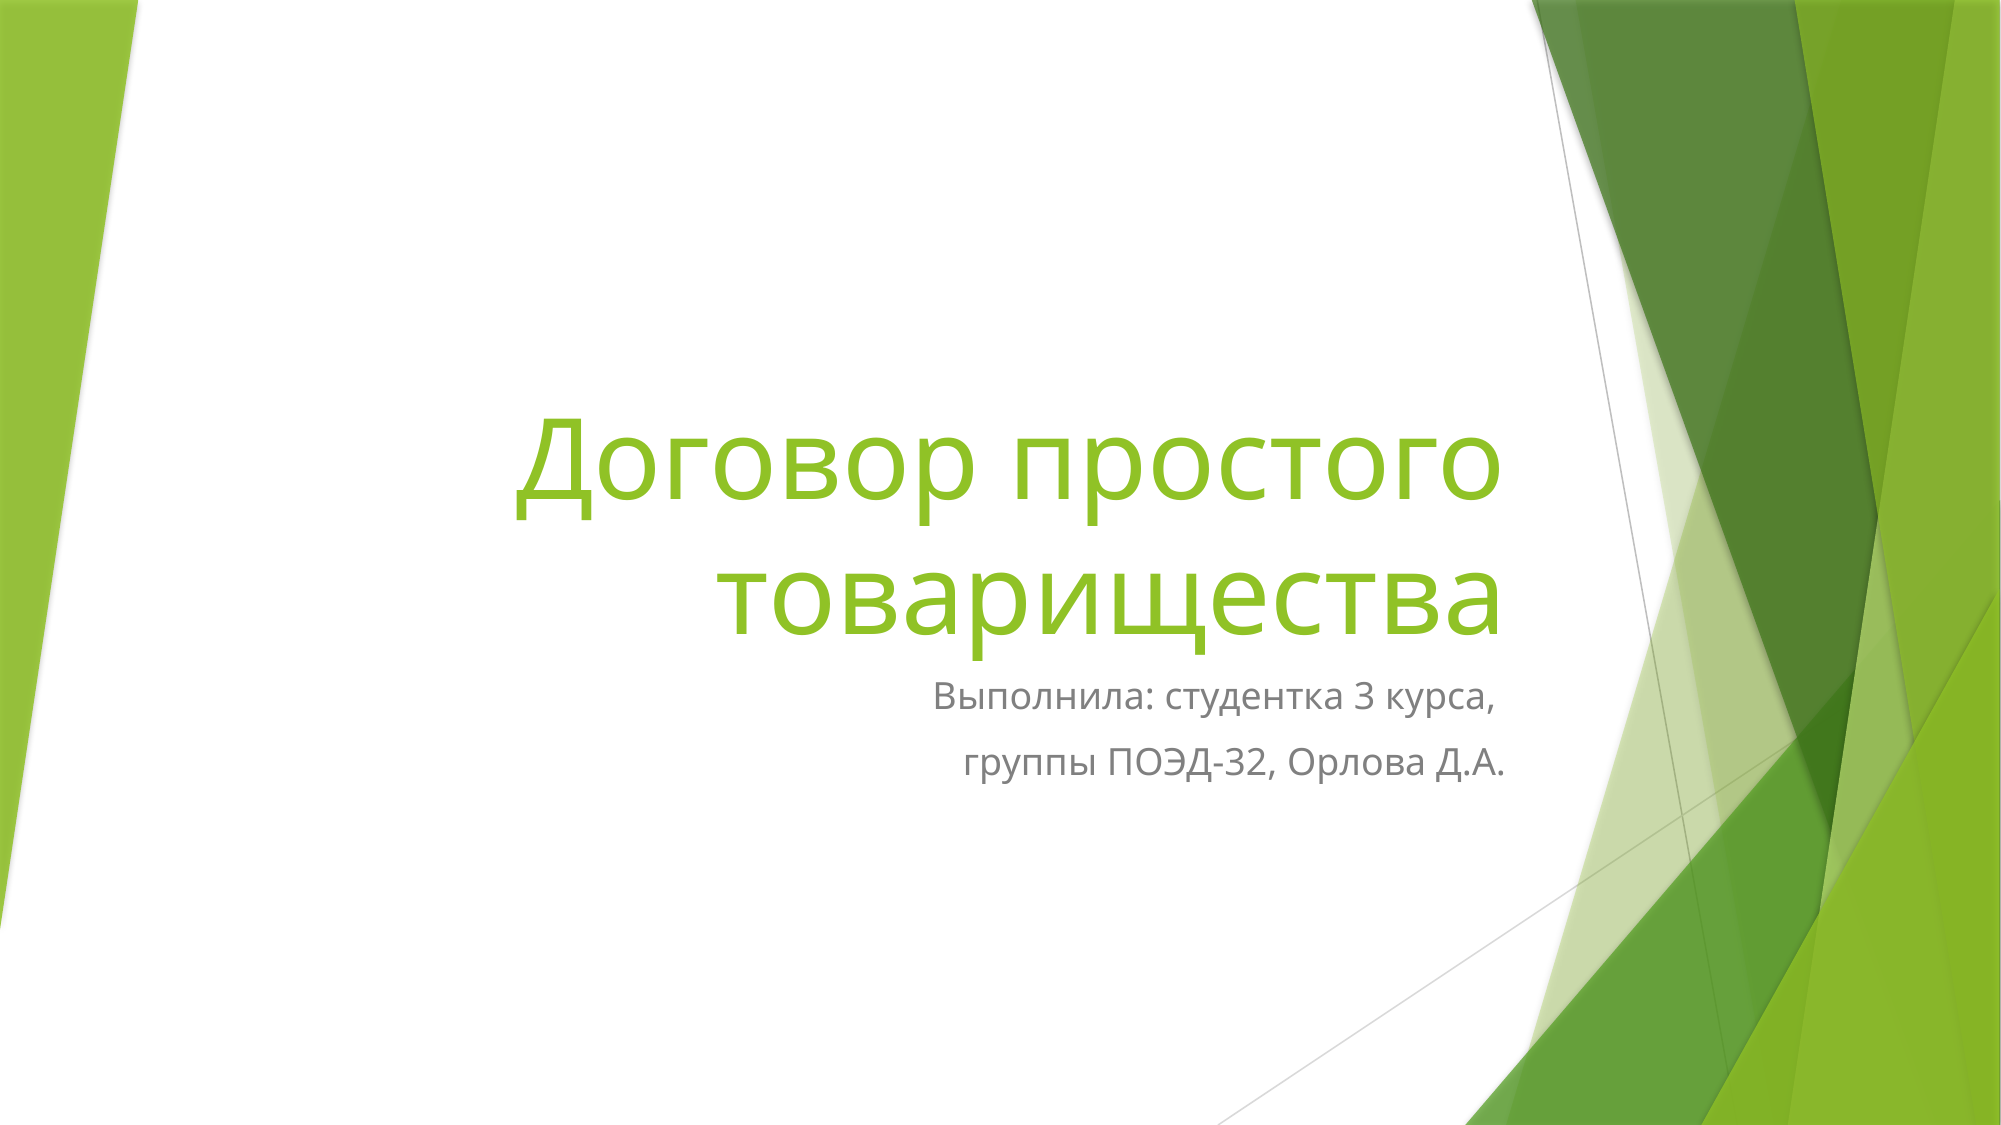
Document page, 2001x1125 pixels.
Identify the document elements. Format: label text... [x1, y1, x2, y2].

subtitle Выполнила: студентка 3 курса, группы ПОЭД-32, Орлова Д.А. [247, 664, 1522, 845]
title Договор простого товарищества [247, 394, 1522, 664]
